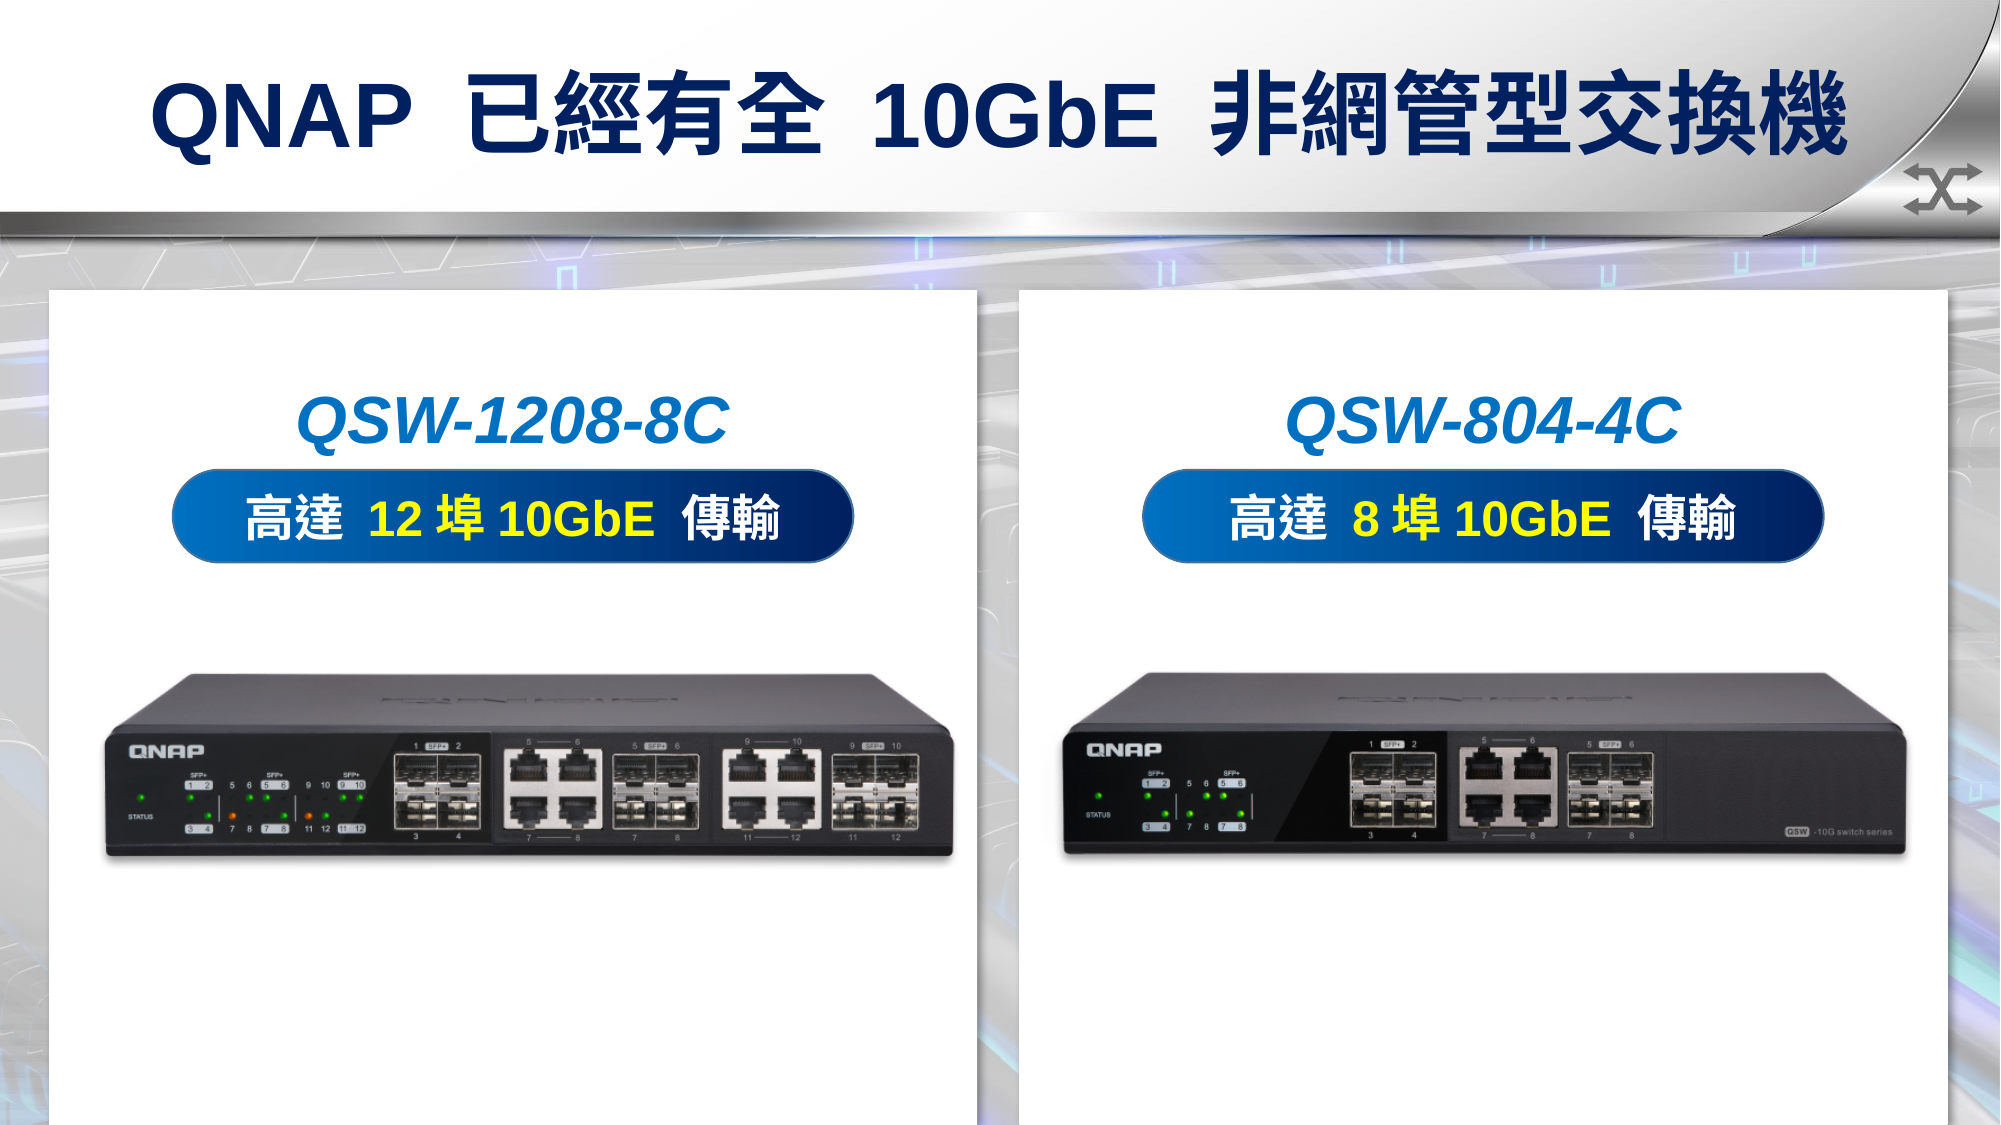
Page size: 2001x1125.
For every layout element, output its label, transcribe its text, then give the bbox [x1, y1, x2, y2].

text_box [48, 289, 978, 1125]
title QNAP 已經有全 10GbE 非網管型交換機 [0, 0, 2000, 237]
text_box 高達 12埠10GbE 傳輸 [185, 468, 841, 483]
text_box QSW-804-4C [1141, 369, 1826, 465]
text_box QSW-1208-8C [171, 369, 856, 465]
text_box 高達 8埠10GbE 傳輸 [1142, 468, 1825, 512]
picture [1034, 512, 1933, 1074]
text_box [1018, 289, 1948, 1125]
picture [0, 237, 2000, 1125]
